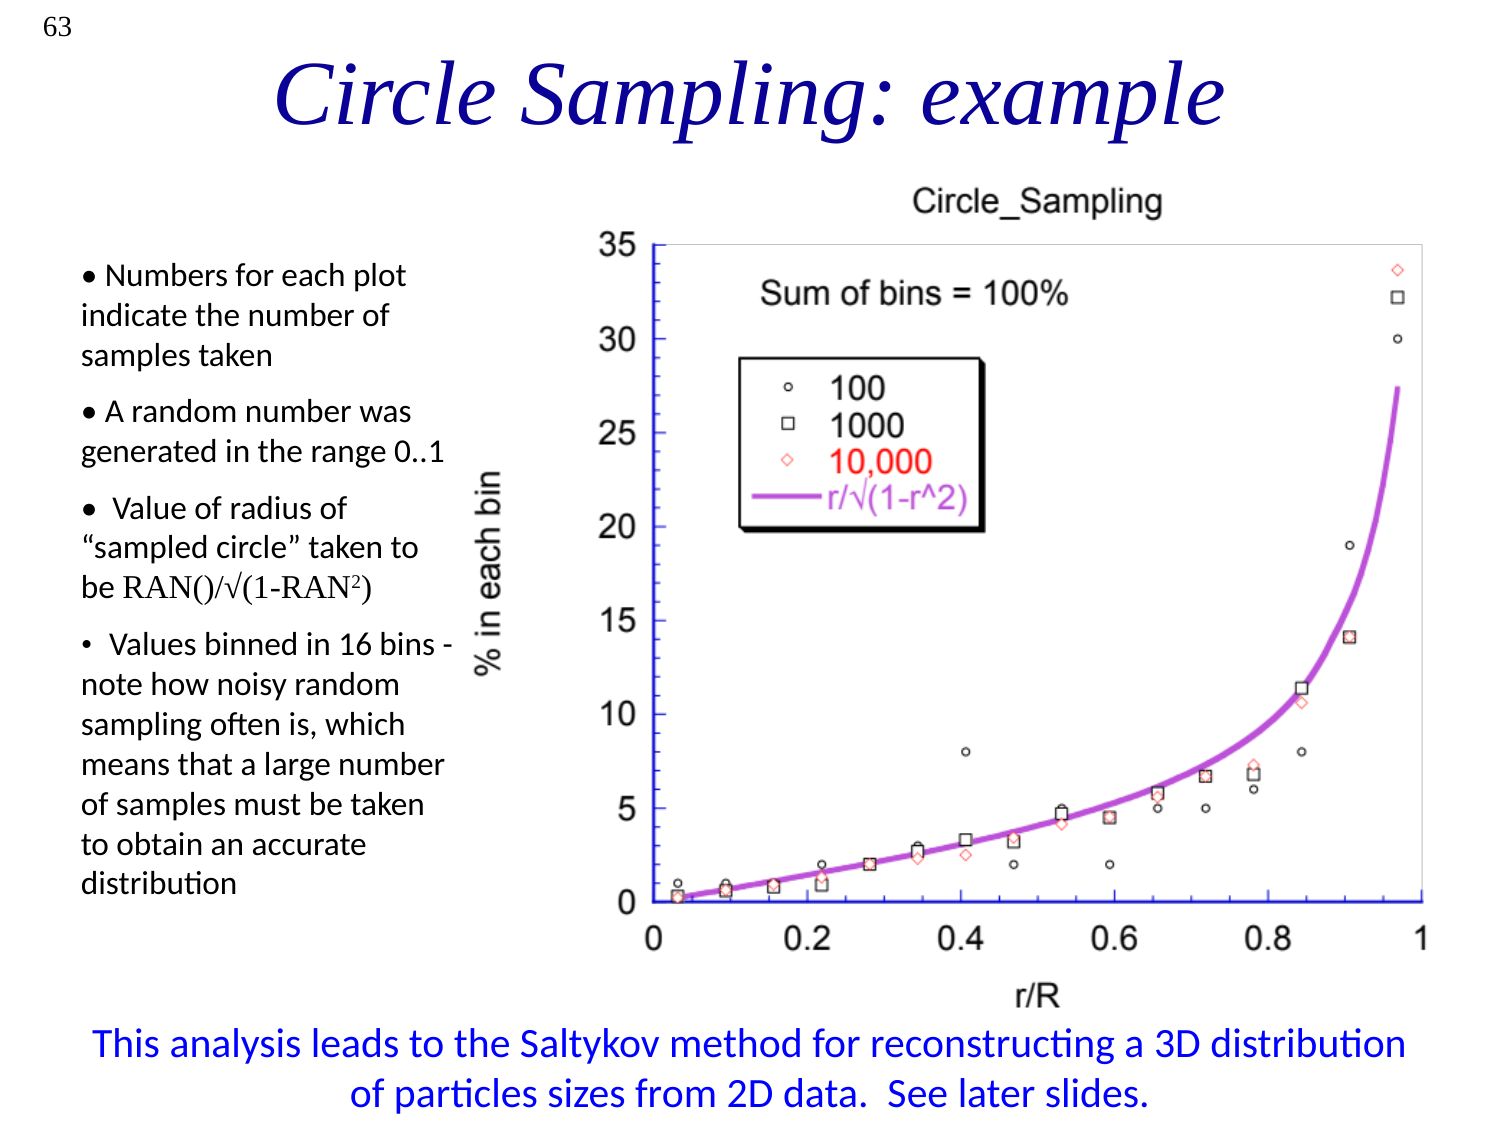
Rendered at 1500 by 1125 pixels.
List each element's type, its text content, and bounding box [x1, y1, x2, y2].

text_box • Numbers for each plot indicate the number of samples taken • A random number was generated in the range 0..1 • Value of radius of “sampled circle” taken to be RAN()/√(1-RAN2) • Values binned in 16 bins - note how noisy random sampling often is, which means that a large number of samples must be taken to obtain an accurate distribution [66, 245, 457, 909]
title Circle Sampling: example [112, 12, 1388, 163]
slide_number 63 [0, 0, 88, 76]
picture [462, 174, 1438, 1022]
text_box This analysis leads to the Saltykov method for reconstructing a 3D distribution of particles sizes from 2D data. See later slides. [74, 1008, 1425, 1124]
